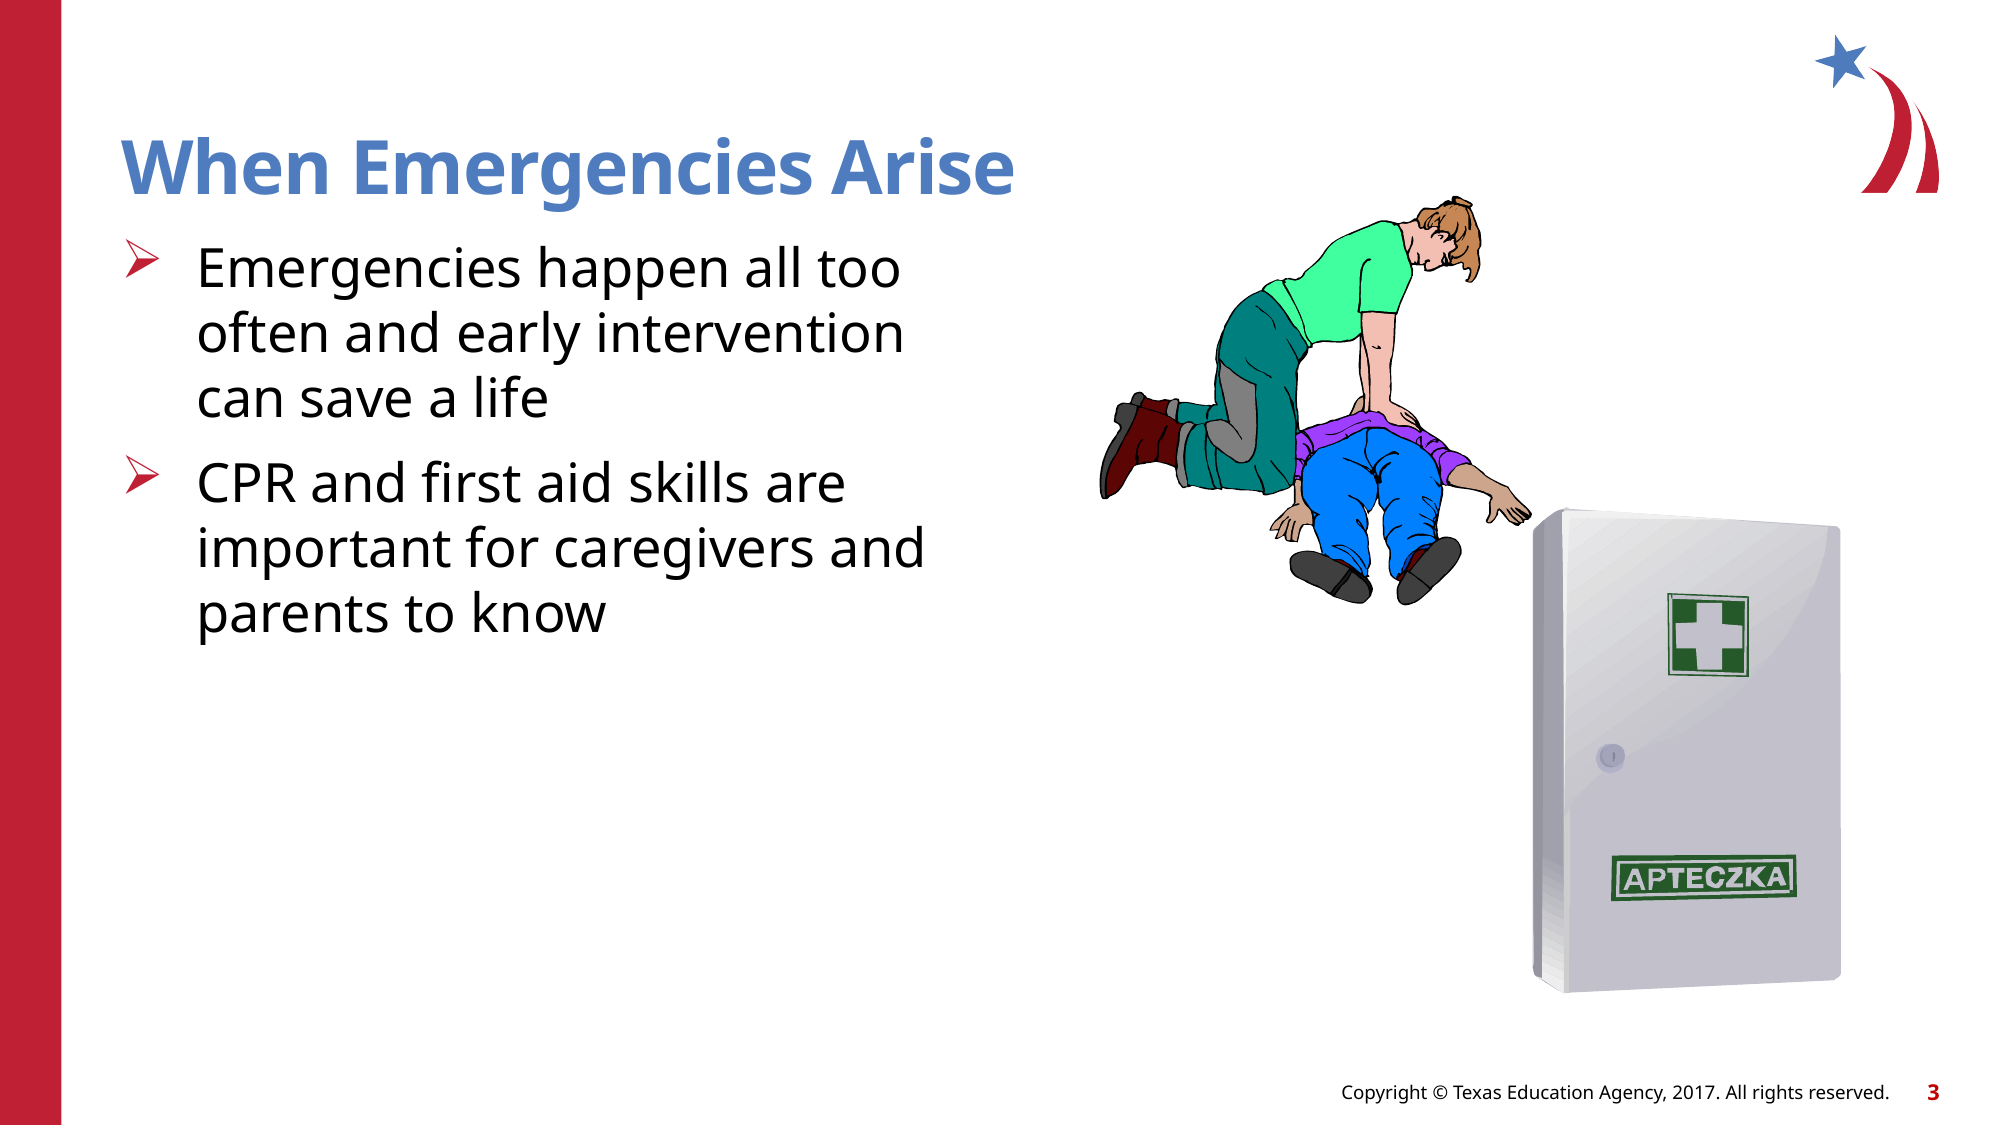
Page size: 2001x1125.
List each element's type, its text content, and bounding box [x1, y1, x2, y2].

list Emergencies happen all too often and early intervention can save a life CPR and first aid skills are important for caregivers and parents to know [121, 233, 1000, 1010]
picture [1814, 34, 1939, 193]
picture [1097, 195, 1843, 1010]
title When Emergencies Arise [121, 66, 1772, 211]
